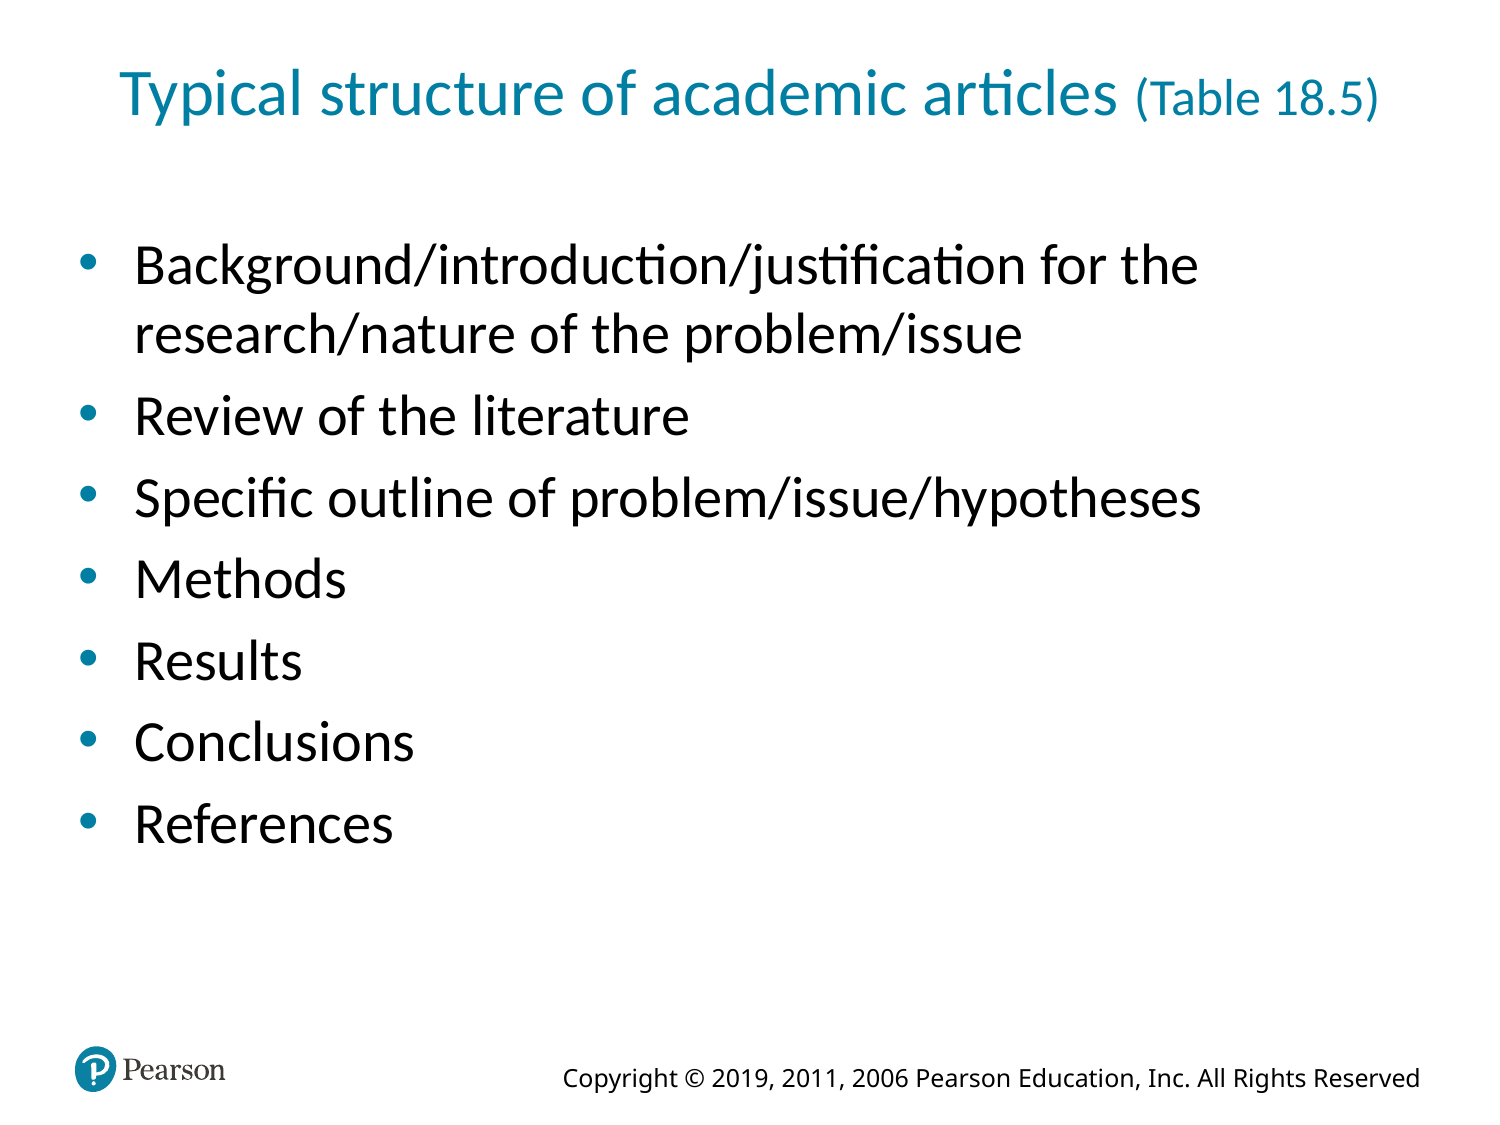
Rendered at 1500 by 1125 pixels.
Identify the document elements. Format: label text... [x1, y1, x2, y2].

list Background/introduction/justification for the research/nature of the problem/issue Review of the literature Specific outline of problem/issue/hypotheses Methods Results Conclusions References [63, 218, 1414, 961]
title Typical structure of academic articles (Table 18.5) [75, 16, 1425, 163]
